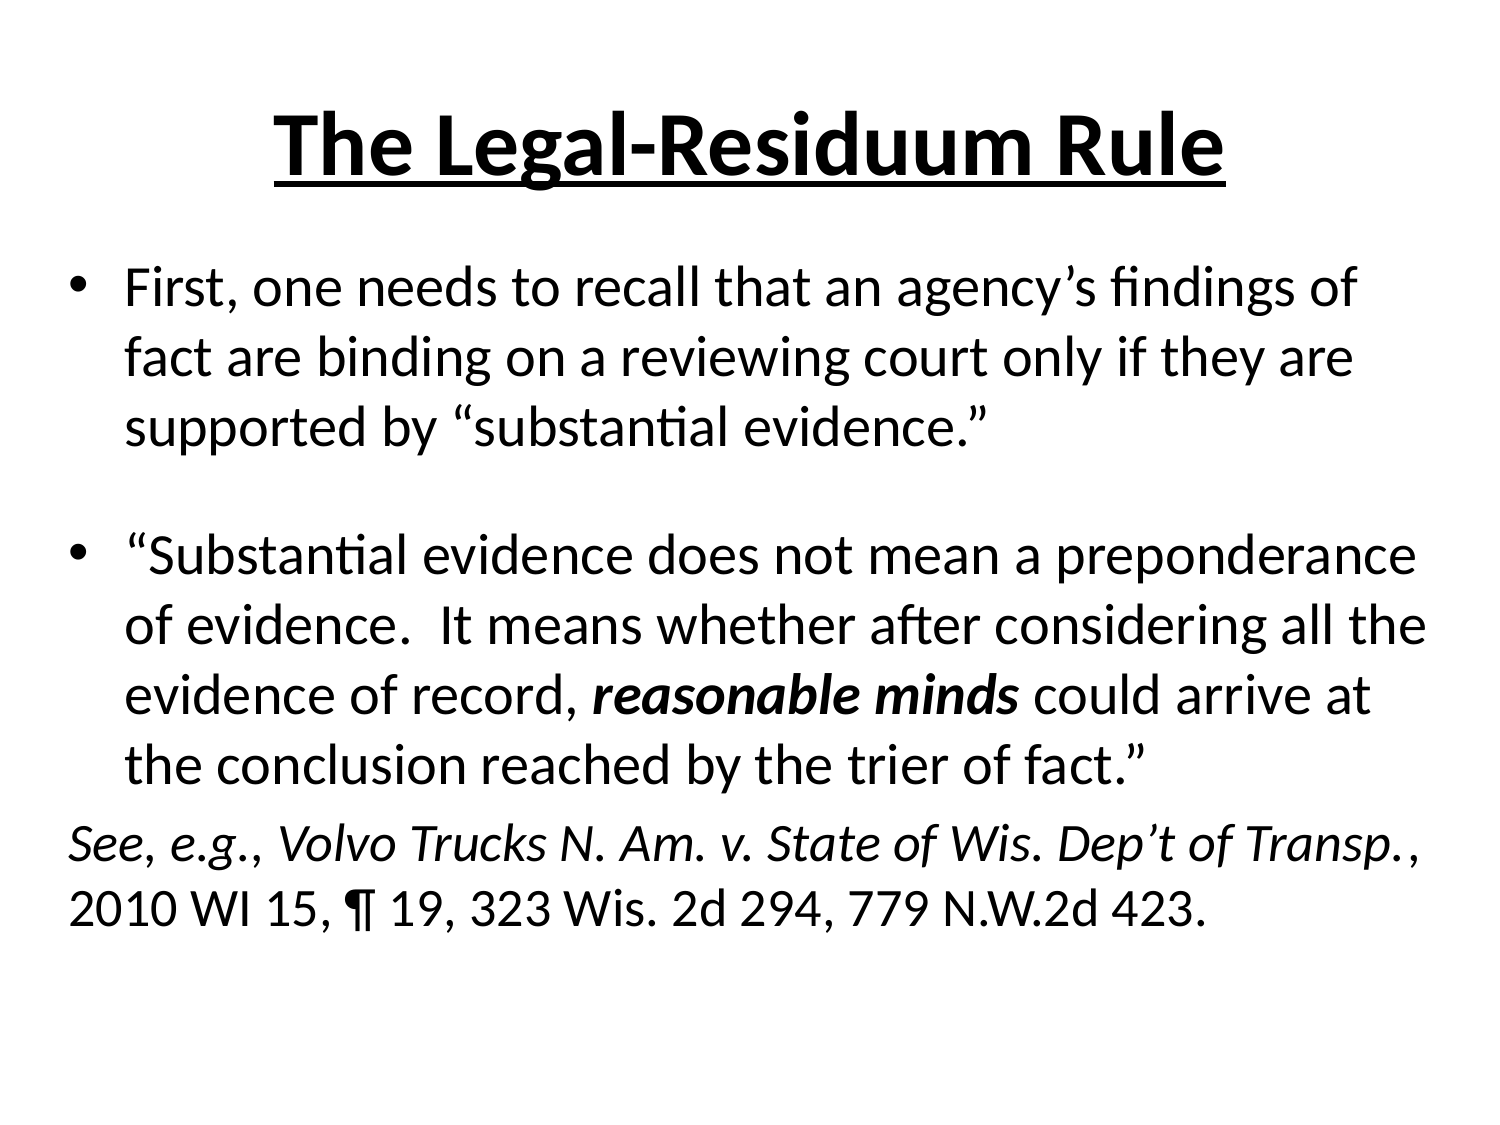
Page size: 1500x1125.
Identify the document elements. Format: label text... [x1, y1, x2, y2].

list First, one needs to recall that an agency’s findings of fact are binding on a reviewing court only if they are supported by “substantial evidence.” “Substantial evidence does not mean a preponderance of evidence. It means whether after considering all the evidence of record, reasonable minds could arrive at the conclusion reached by the trier of fact.” See, e.g., Volvo Trucks N. Am. v. State of Wis. Dep’t of Transp., 2010 WI 15, ¶ 19, 323 Wis. 2d 294, 779 N.W.2d 423. [53, 240, 1455, 1005]
title The Legal-Residuum Rule [75, 45, 1425, 233]
